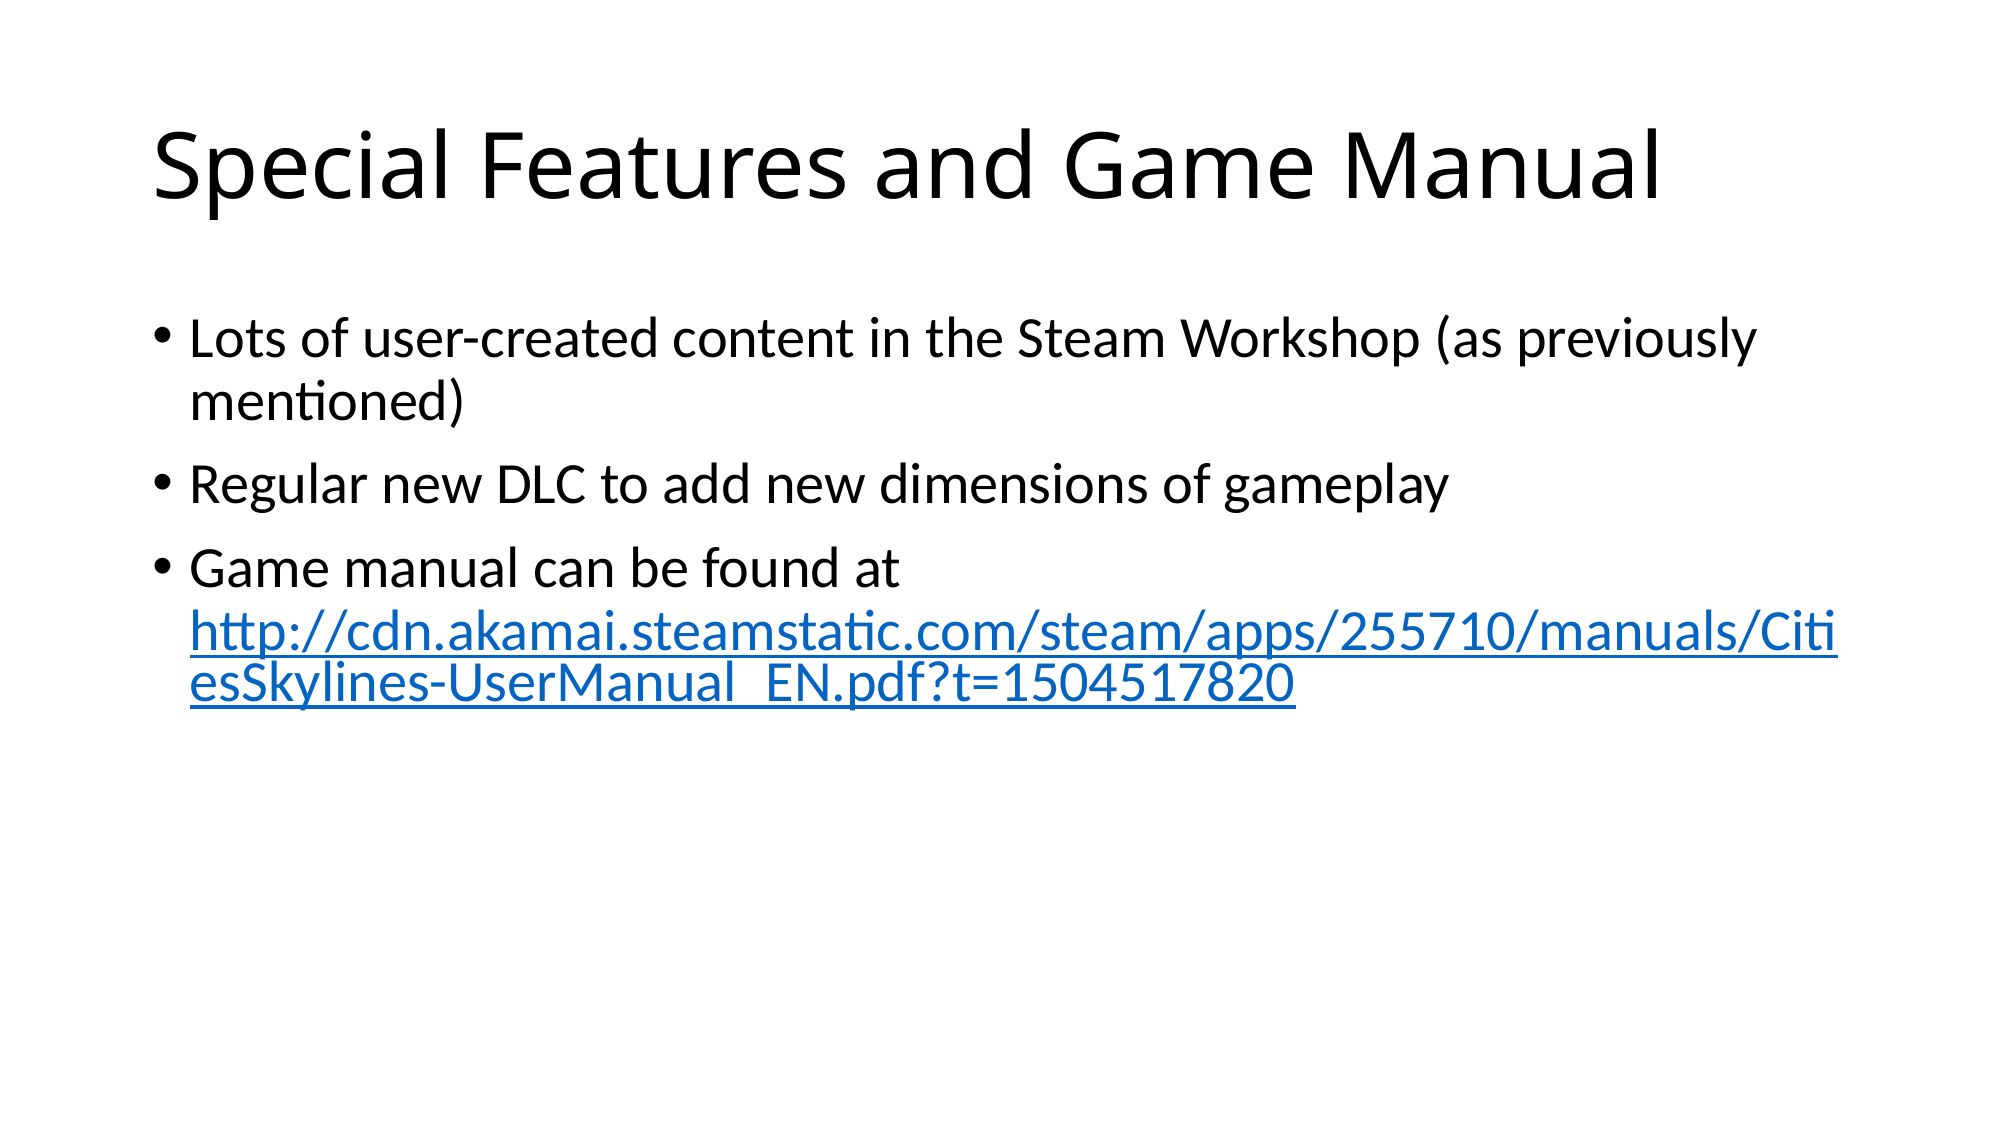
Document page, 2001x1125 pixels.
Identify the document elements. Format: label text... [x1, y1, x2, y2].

list Lots of user-created content in the Steam Workshop (as previously mentioned) Regular new DLC to add new dimensions of gameplay Game manual can be found at http://cdn.akamai.steamstatic.com/steam/apps/255710/manuals/CitiesSkylines-UserManual_EN.pdf?t=1504517820 [137, 299, 1863, 1014]
title Special Features and Game Manual [137, 59, 1863, 278]
